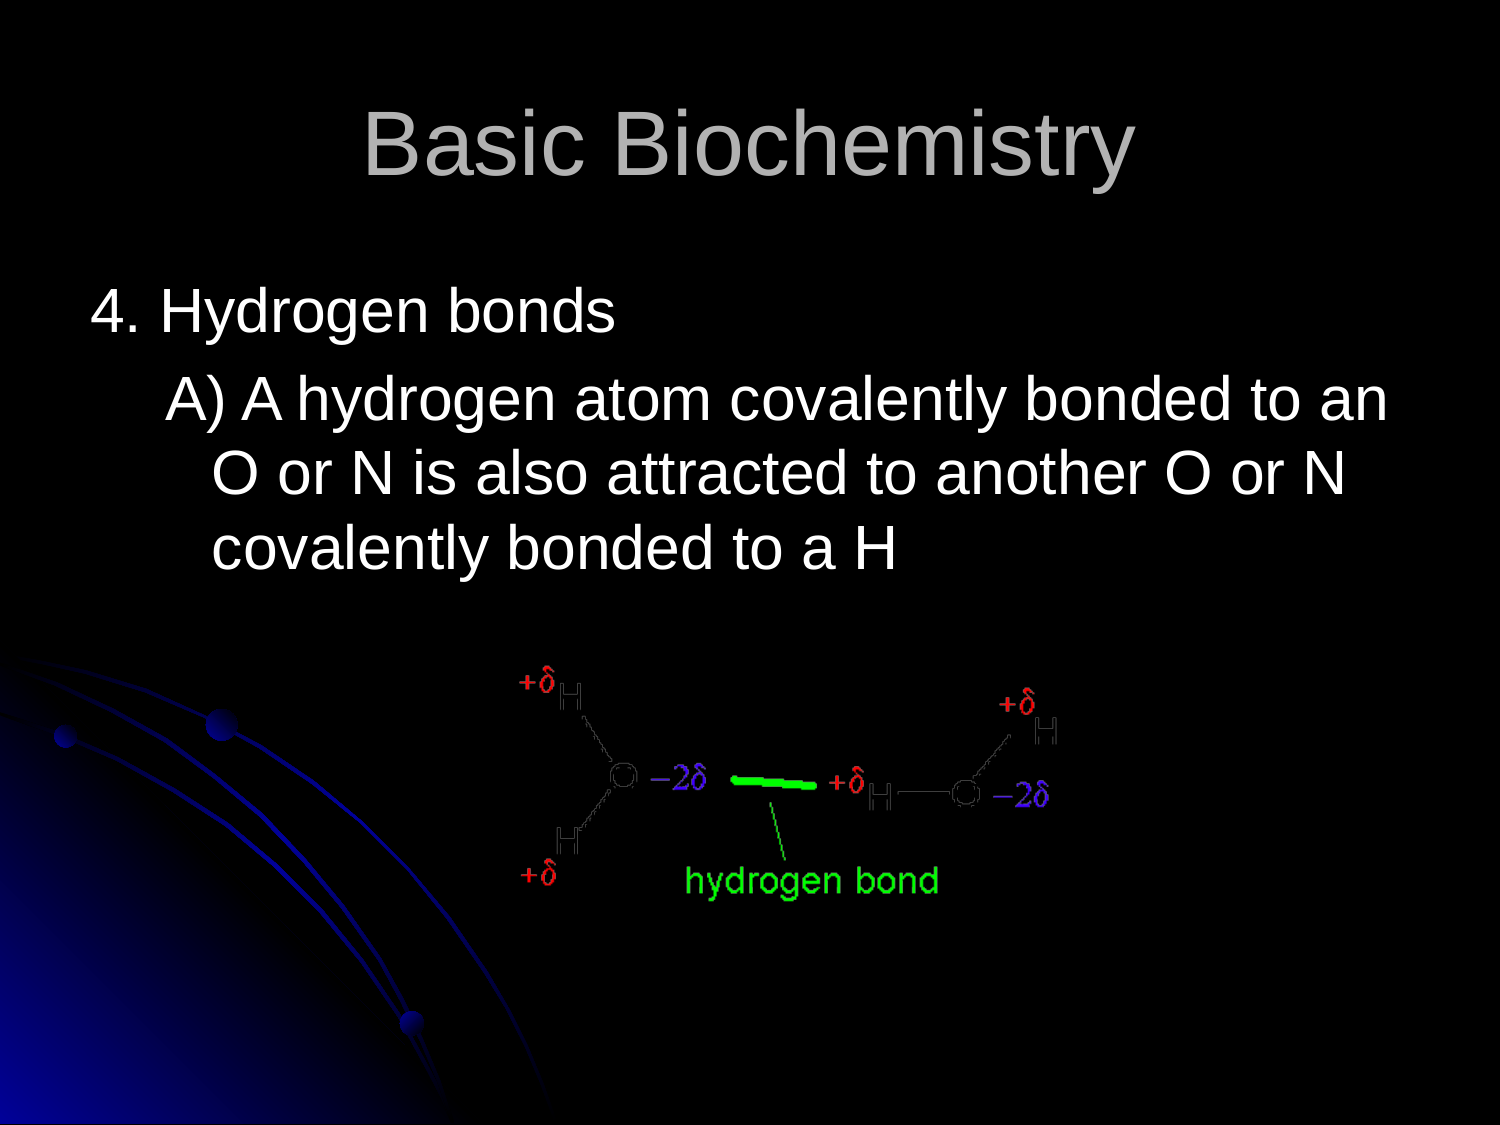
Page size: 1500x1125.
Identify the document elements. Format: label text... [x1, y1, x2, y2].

list 4. Hydrogen bonds A) A hydrogen atom covalently bonded to an O or N is also attracted to another O or N covalently bonded to a H [74, 262, 1426, 1006]
title Basic Biochemistry [74, 45, 1426, 233]
picture [437, 649, 1147, 973]
